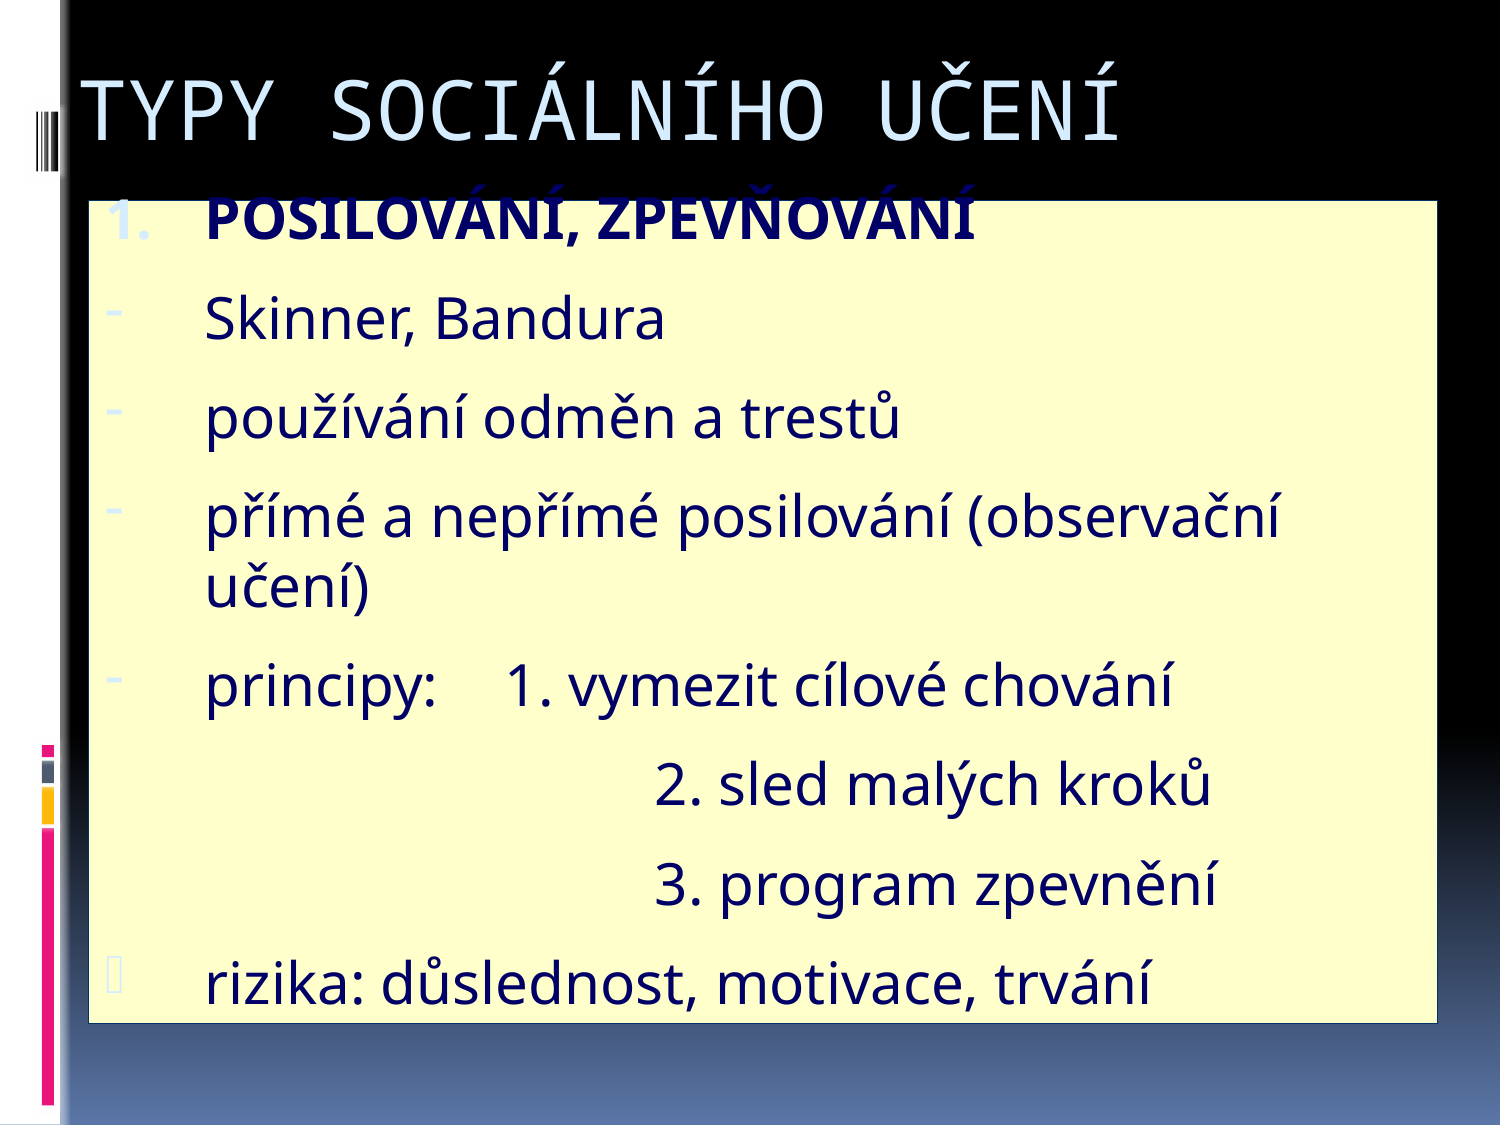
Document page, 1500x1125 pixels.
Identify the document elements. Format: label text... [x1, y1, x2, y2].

title Typy sociálního učení [62, 50, 1463, 163]
subtitle POSILOVÁNÍ, ZPEVŇOVÁNÍ Skinner, Bandura používání odměn a trestů přímé a nepřímé posilování (observační učení) principy: 1. vymezit cílové chování 2. sled malých kroků 3. program zpevnění rizika: důslednost, motivace, trvání [88, 200, 1438, 1024]
